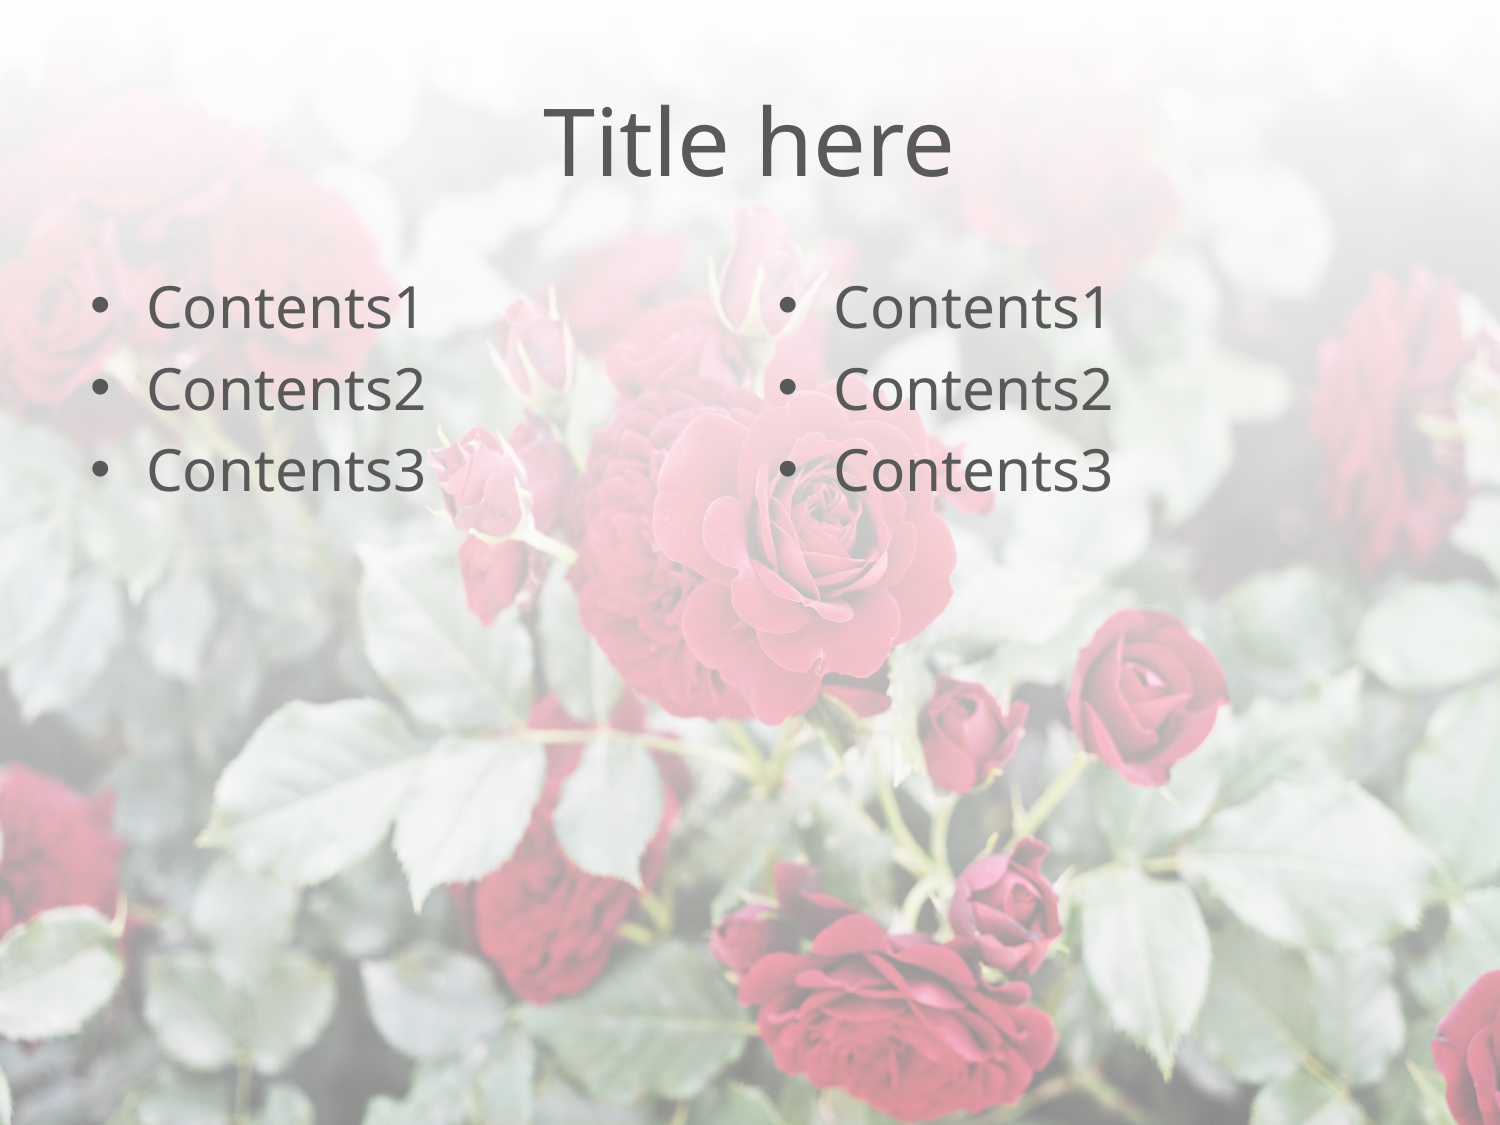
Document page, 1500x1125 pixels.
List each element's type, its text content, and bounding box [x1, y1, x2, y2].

text_box [0, 0, 1500, 1125]
list Contents1 Contents2 Contents3 [762, 262, 1425, 1005]
title Title here [75, 45, 1425, 233]
list Contents1 Contents2 Contents3 [75, 262, 738, 1005]
